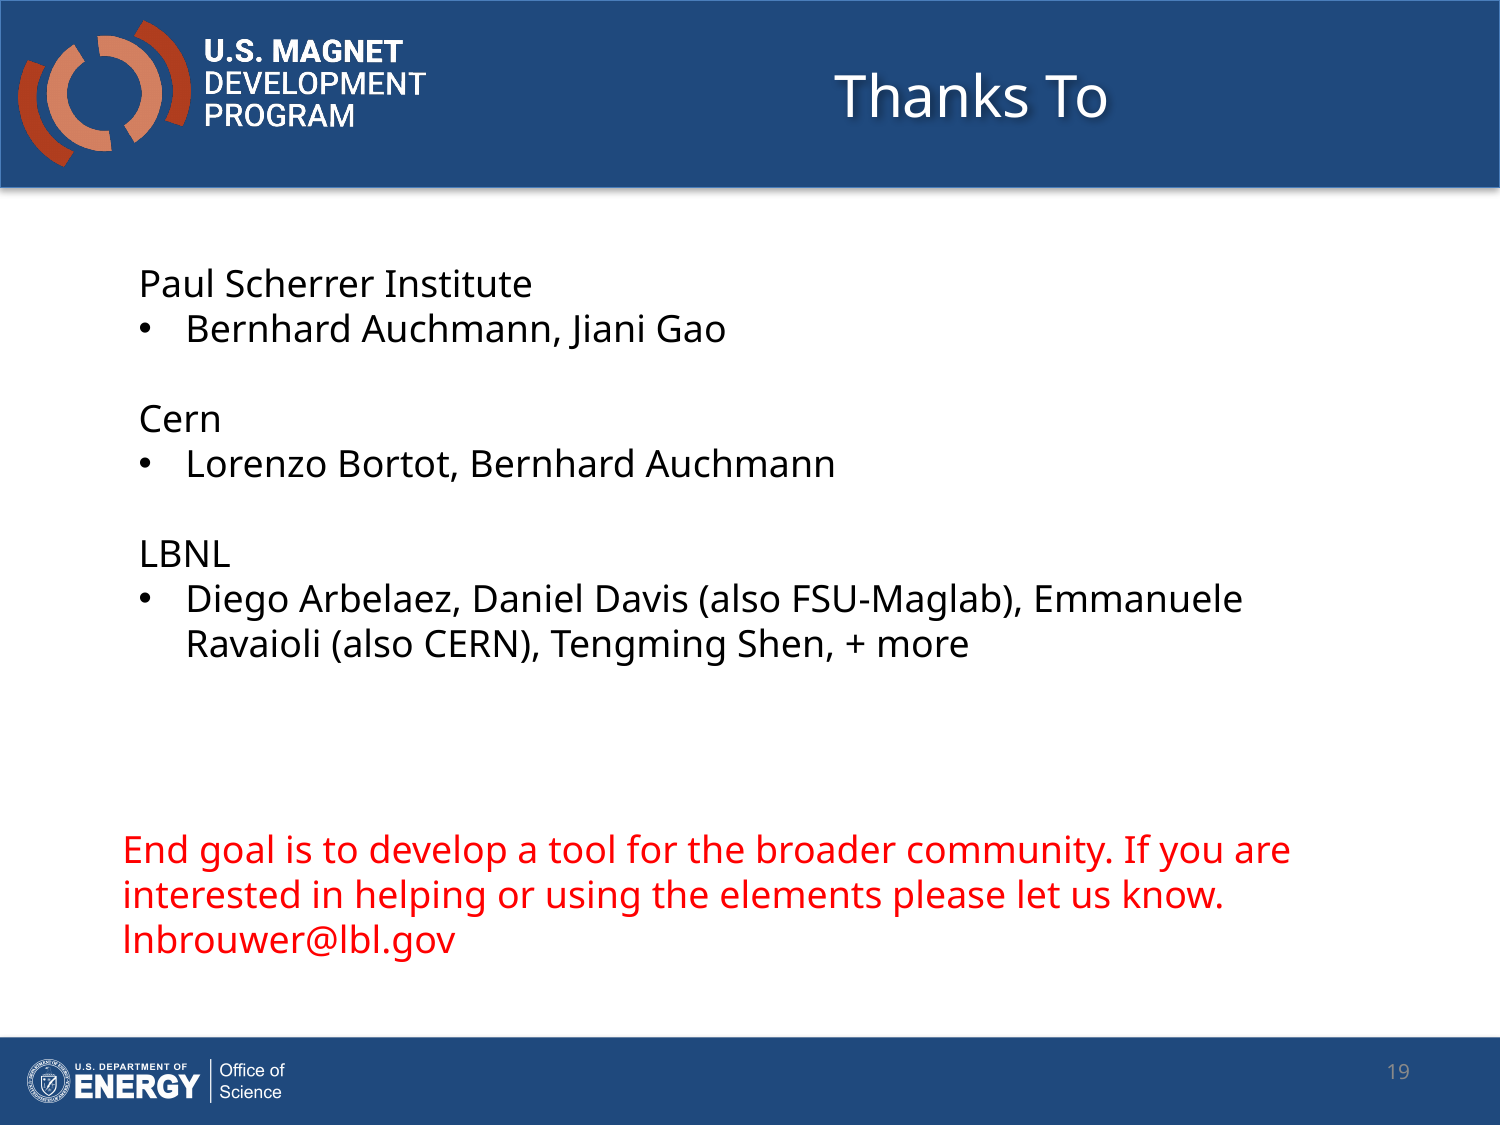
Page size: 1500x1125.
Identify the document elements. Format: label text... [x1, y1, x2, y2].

title Thanks To [444, 0, 1500, 188]
picture [18, 20, 426, 167]
picture [27, 1059, 285, 1103]
slide_number 19 [1340, 1042, 1425, 1103]
text_box Paul Scherrer Institute Bernhard Auchmann, Jiani Gao Cern Lorenzo Bortot, Bernhard Auchmann LBNL Diego Arbelaez, Daniel Davis (also FSU-Maglab), Emmanuele Ravaioli (also CERN), Tengming Shen, + more [123, 252, 1300, 763]
text_box End goal is to develop a tool for the broader community. If you are interested in helping or using the elements please let us know. lnbrouwer@lbl.gov [107, 818, 1383, 969]
